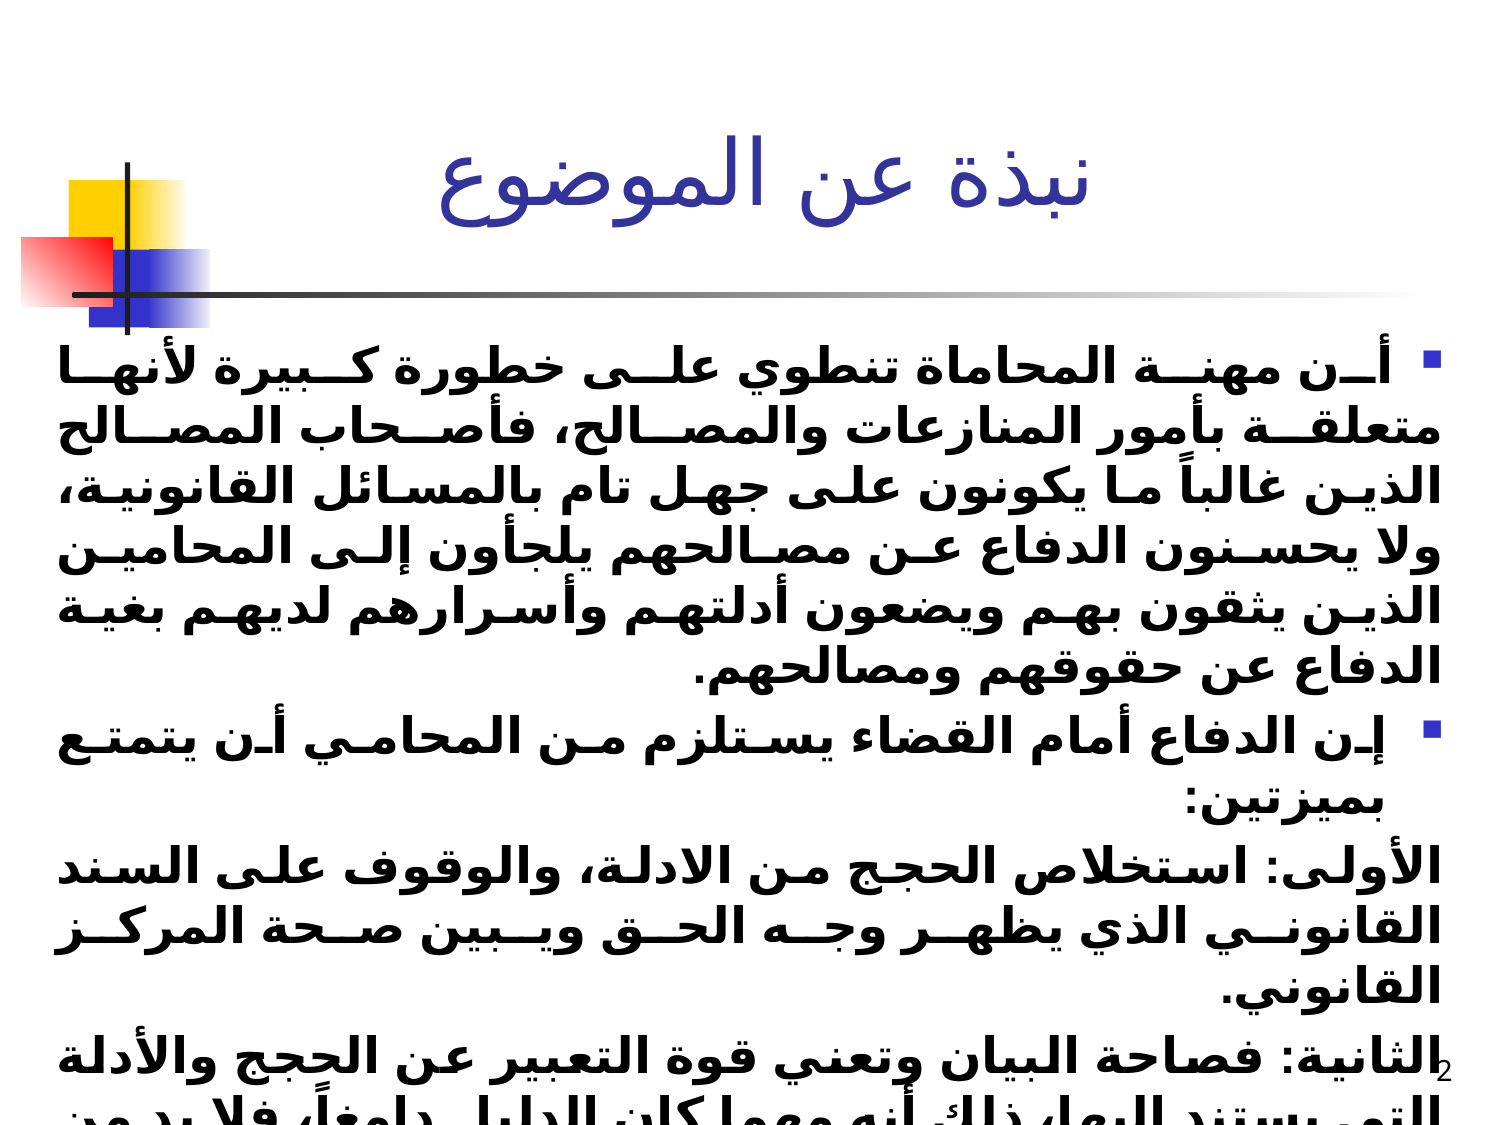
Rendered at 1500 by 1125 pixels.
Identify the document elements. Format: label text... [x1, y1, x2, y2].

title نبذة عن الموضوع [64, 35, 1468, 232]
list أن مهنة المحاماة تنطوي على خطورة كبيرة لأنها متعلقة بأمور المنازعات والمصالح، فأصحاب المصالح الذين غالباً ما يكونون على جهل تام بالمسائل القانونية، ولا يحسنون الدفاع عن مصالحهم يلجأون إلى المحامين الذين يثقون بهم ويضعون أدلتهم وأسرارهم لديهم بغية الدفاع عن حقوقهم ومصالحهم. إن الدفاع أمام القضاء يستلزم من المحامي أن يتمتع بميزتين: الأولى: استخلاص الحجج من الادلة، والوقوف على السند القانوني الذي يظهر وجه الحق ويبين صحة المركز القانوني. الثانية: فصاحة البيان وتعني قوة التعبير عن الحجج والأدلة التي يستند إليها، ذلك أنه مهما كان الدليل دامغاً، فلا بد من بلاغة في القول لإقناع المخاطبين به. [41, 326, 1459, 1024]
slide_number 2 [1155, 1024, 1468, 1100]
